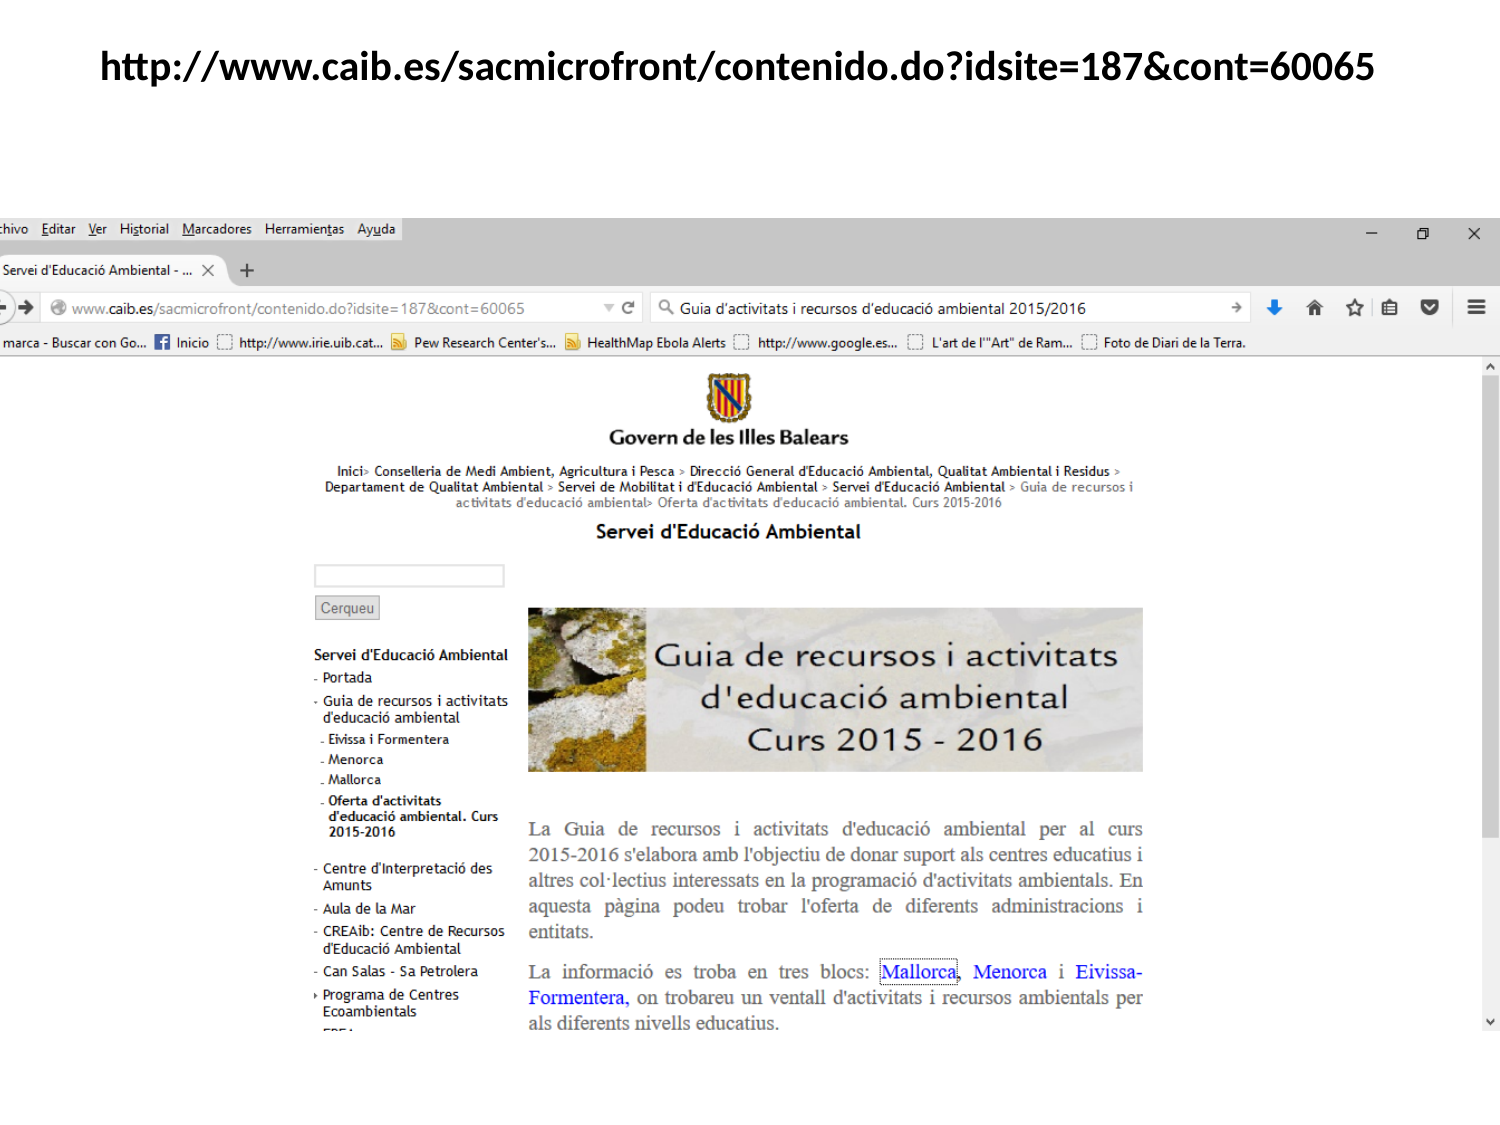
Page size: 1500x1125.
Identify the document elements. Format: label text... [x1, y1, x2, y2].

picture [0, 218, 1500, 1031]
text_box http://www.caib.es/sacmicrofront/contenido.do?idsite=187&cont=60065 [64, 30, 1412, 96]
